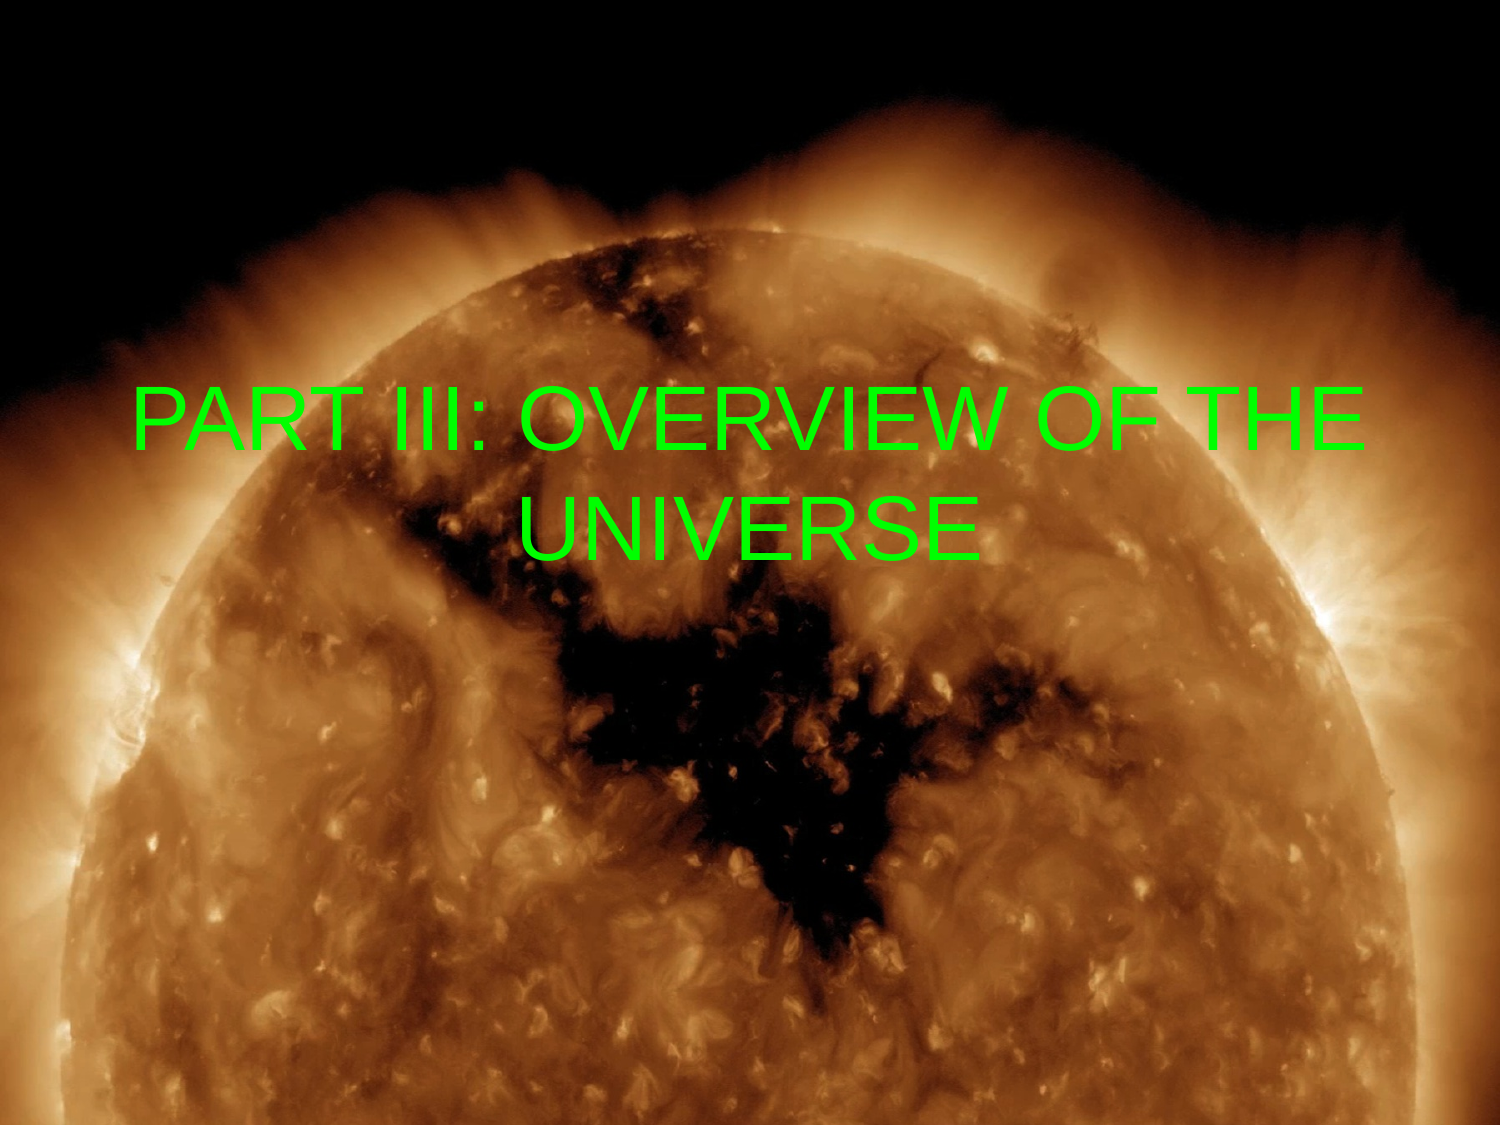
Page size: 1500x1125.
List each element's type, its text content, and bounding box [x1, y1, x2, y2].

picture [0, 0, 1500, 1125]
title PART III: OVERVIEW OF THE UNIVERSE [112, 375, 1388, 563]
